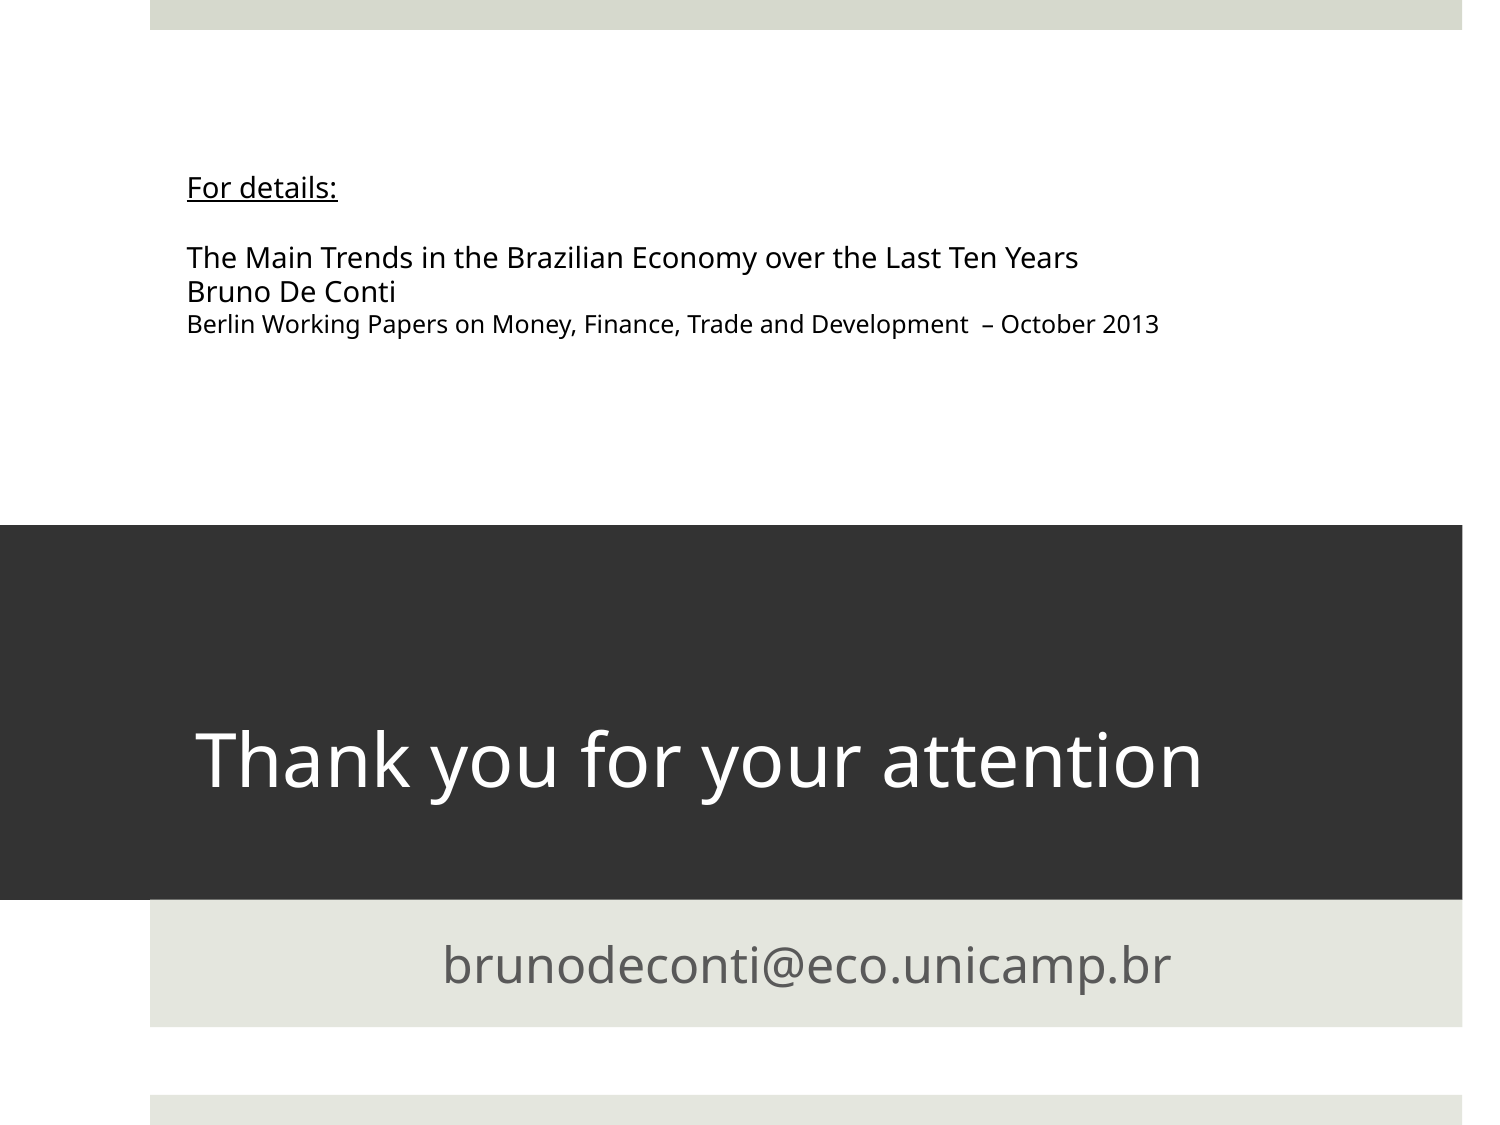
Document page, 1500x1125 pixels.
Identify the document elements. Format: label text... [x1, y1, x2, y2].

list brunodeconti@eco.unicamp.br [150, 899, 1463, 1028]
text_box For details: The Main Trends in the Brazilian Economy over the Last Ten Years Bruno De Conti Berlin Working Papers on Money, Finance, Trade and Development – October 2013 [171, 161, 1176, 347]
title Thank you for your attention [0, 525, 1463, 900]
